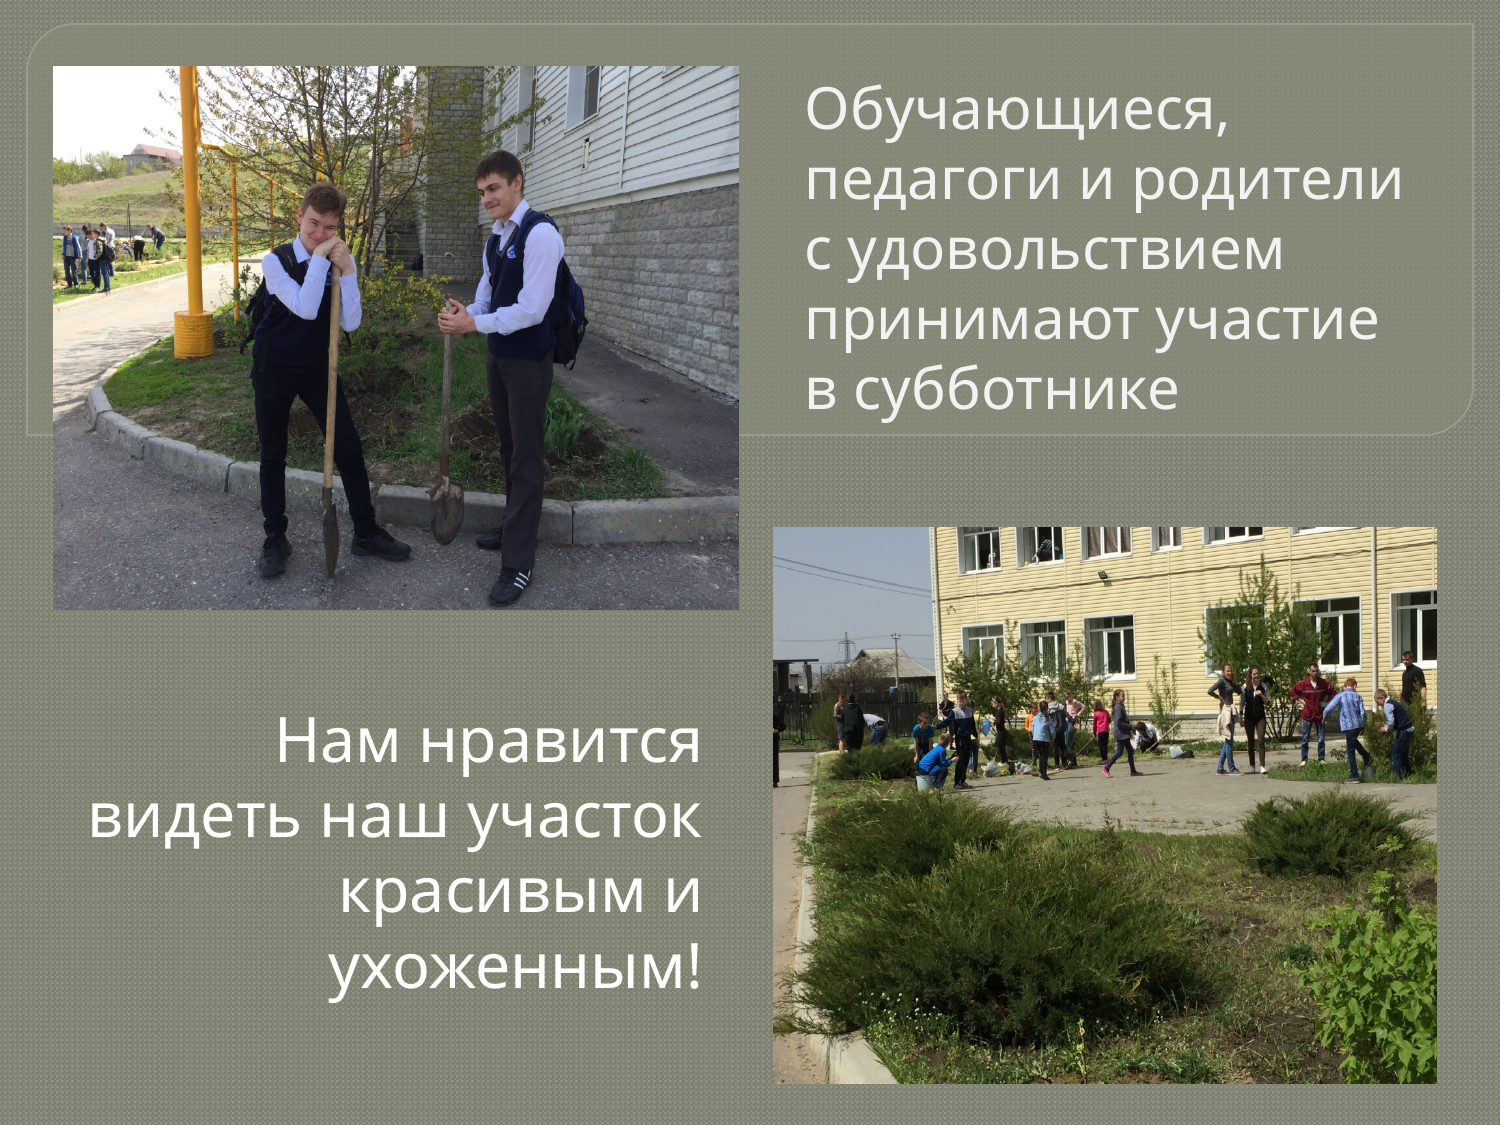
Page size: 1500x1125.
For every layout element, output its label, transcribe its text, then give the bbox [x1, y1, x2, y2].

subtitle Нам нравится видеть наш участок красивым и ухоженным! [41, 692, 744, 1010]
title Обучающиеся, педагоги и родители с удовольствием принимают участие в субботнике [797, 66, 1450, 429]
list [773, 526, 1437, 1084]
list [52, 66, 739, 610]
